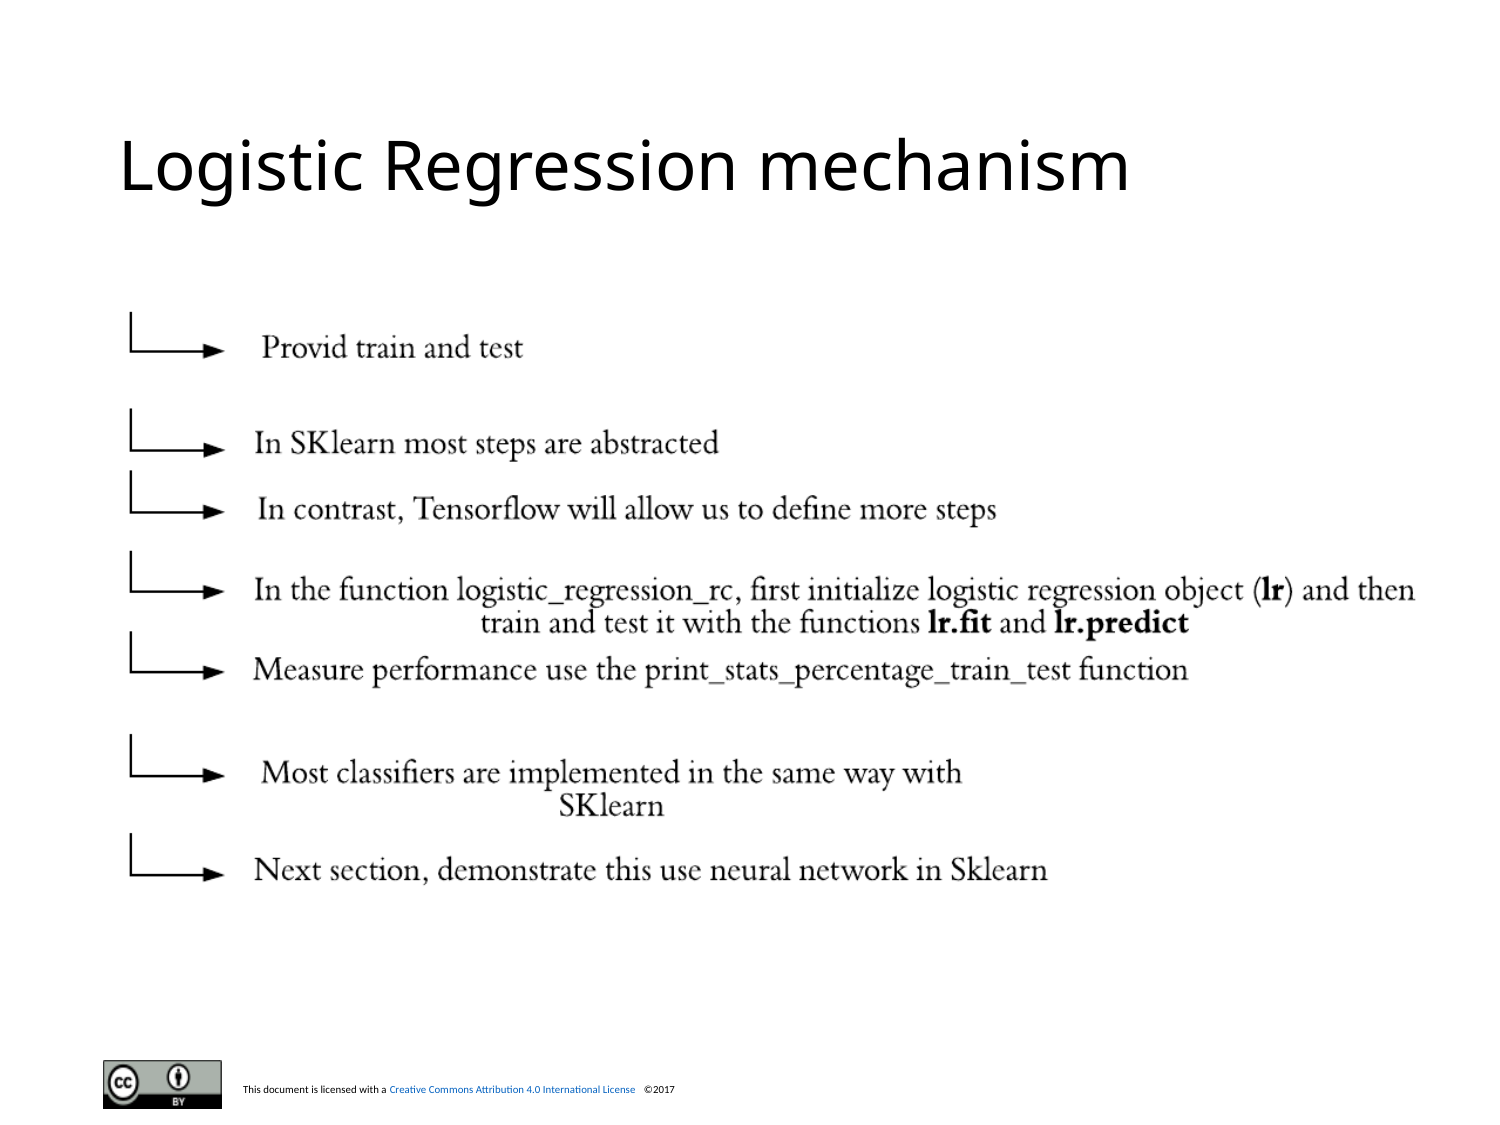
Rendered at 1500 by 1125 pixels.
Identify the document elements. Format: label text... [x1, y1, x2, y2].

title Logistic Regression mechanism [103, 59, 1397, 268]
picture [103, 1060, 222, 1109]
picture [50, 268, 1441, 916]
